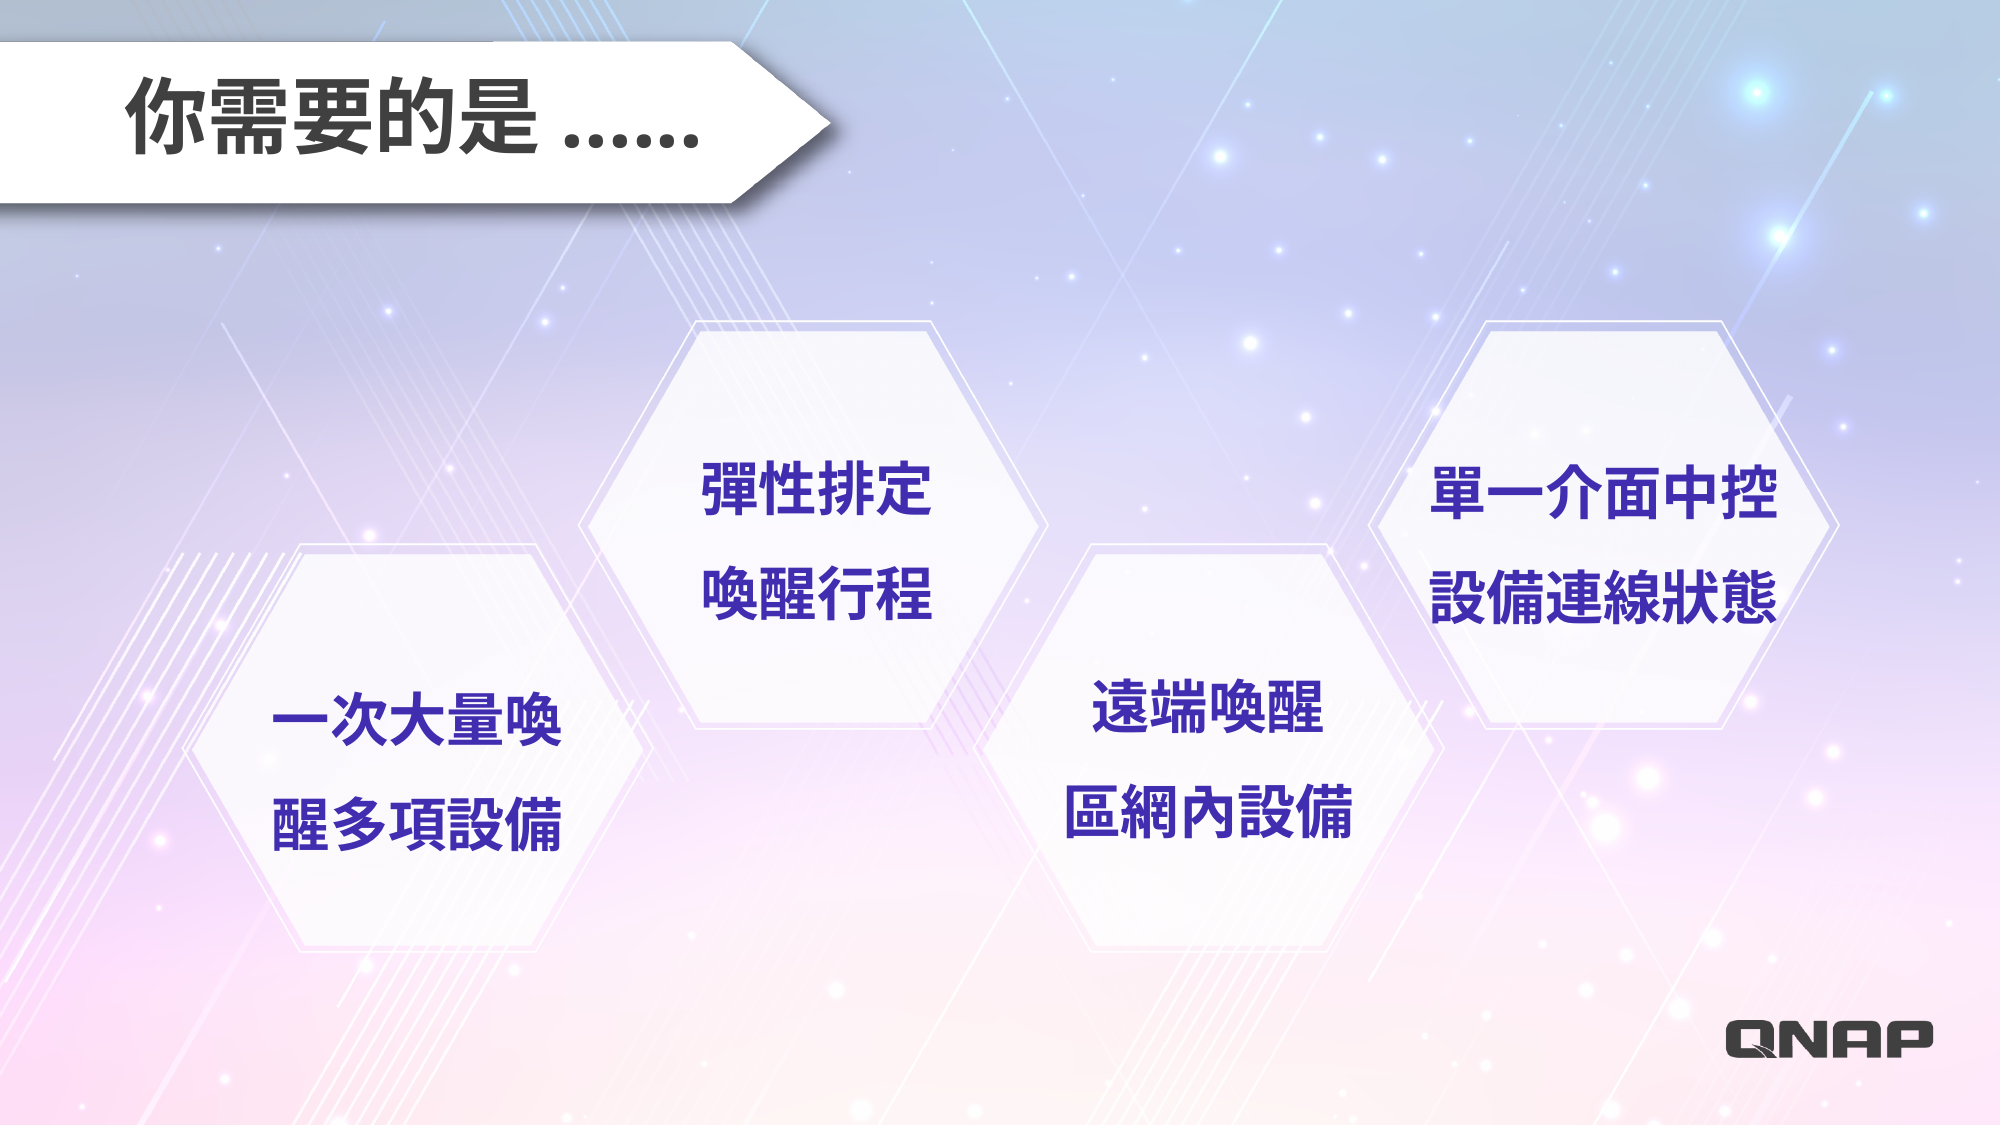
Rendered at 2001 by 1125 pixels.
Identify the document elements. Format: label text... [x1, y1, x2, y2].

title 你需要的是...... [109, 11, 1463, 229]
picture [0, 0, 2000, 1125]
list [0, 299, 996, 670]
